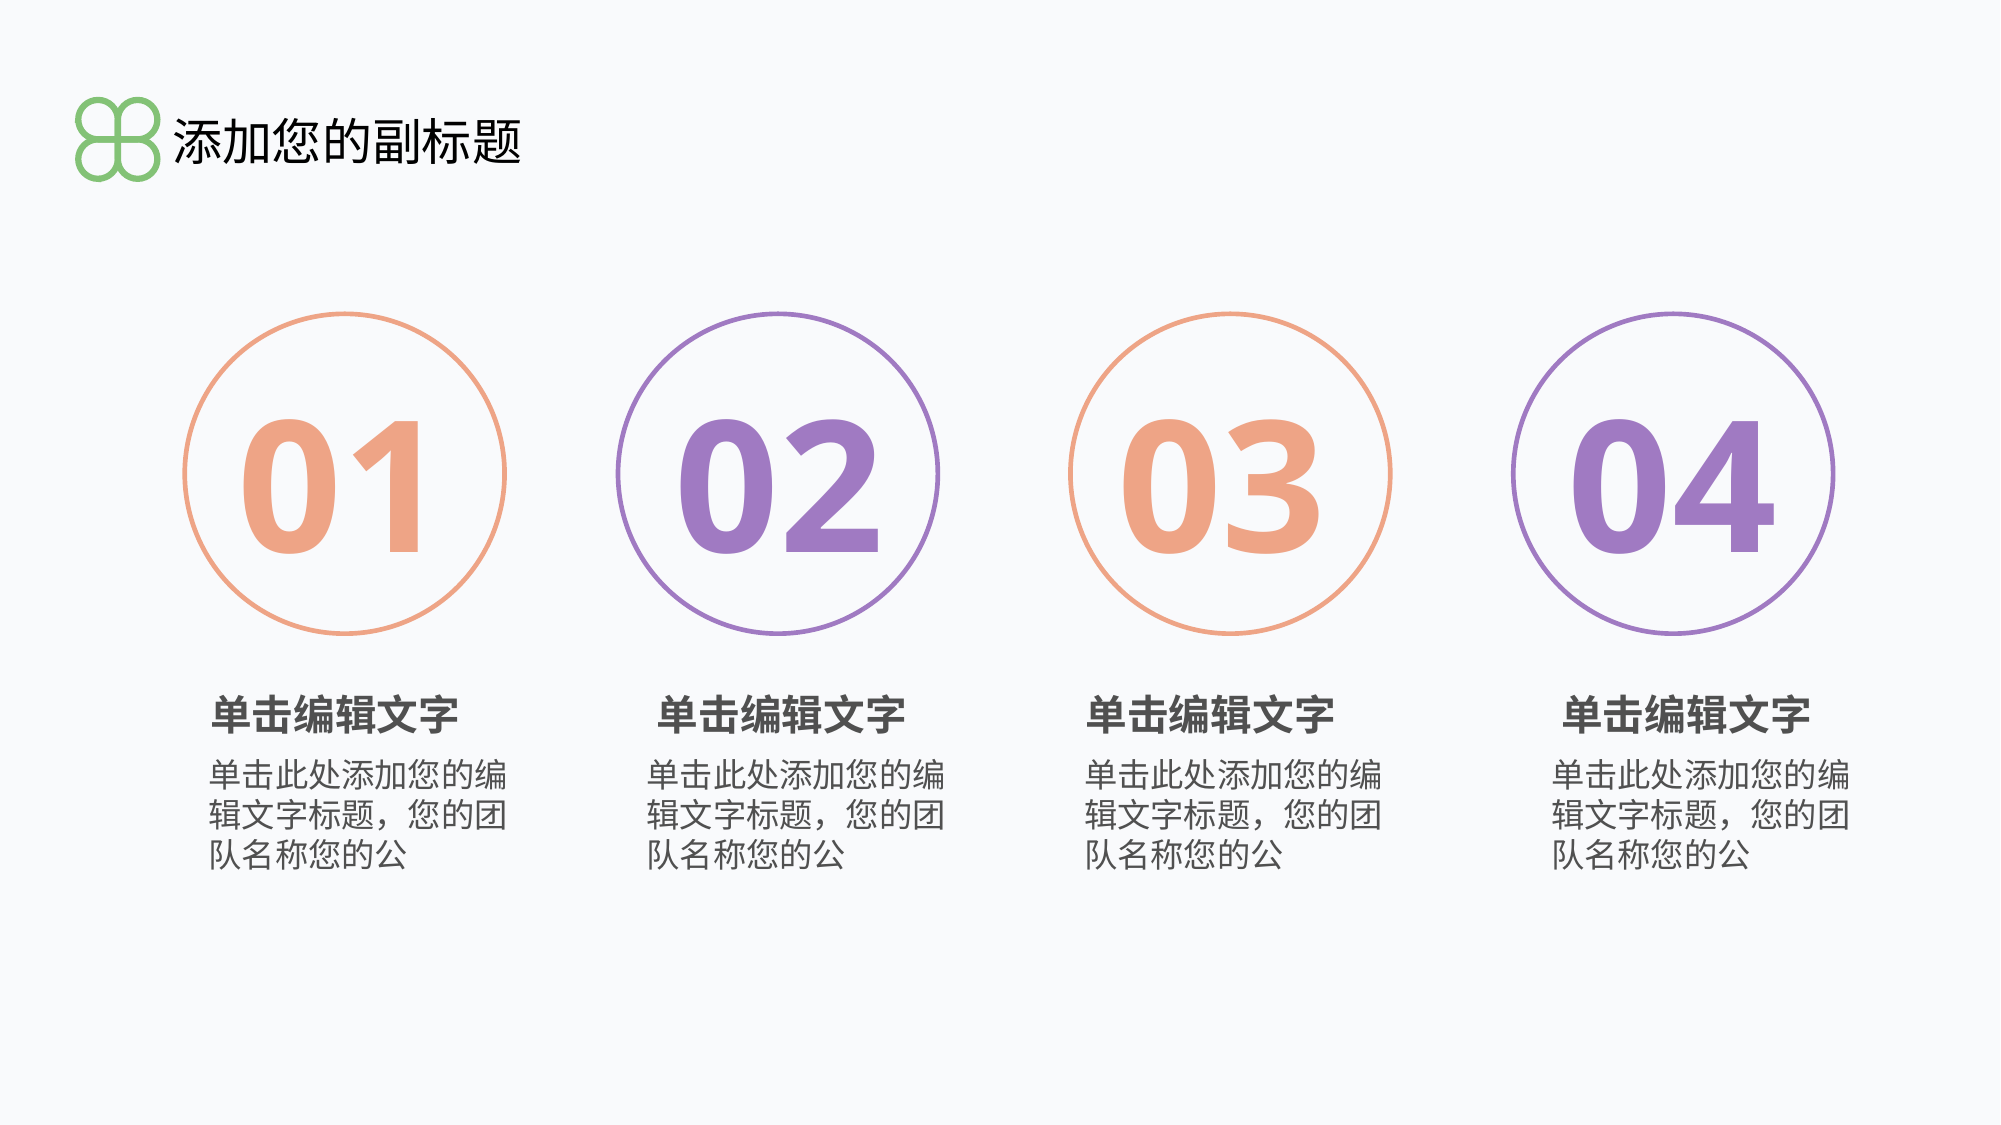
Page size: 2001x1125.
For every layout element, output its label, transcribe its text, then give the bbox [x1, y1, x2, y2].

text_box 单击编辑文字 [195, 681, 476, 747]
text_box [1070, 313, 1391, 634]
text_box 单击编辑文字 [641, 681, 923, 747]
text_box 单击此处添加您的编辑文字标题，您的团队名称您的公 [193, 747, 547, 882]
text_box 单击此处添加您的编辑文字标题，您的团队名称您的公 [631, 747, 985, 882]
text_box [184, 313, 505, 634]
text_box 单击此处添加您的编辑文字标题，您的团队名称您的公 [1536, 747, 1890, 882]
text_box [617, 313, 938, 634]
text_box 单击此处添加您的编辑文字标题，您的团队名称您的公 [1069, 747, 1423, 882]
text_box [78, 99, 158, 179]
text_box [1513, 313, 1834, 634]
text_box 单击编辑文字 [1546, 681, 1827, 747]
text_box 单击编辑文字 [1070, 681, 1351, 747]
text_box 添加您的副标题 [158, 103, 566, 178]
